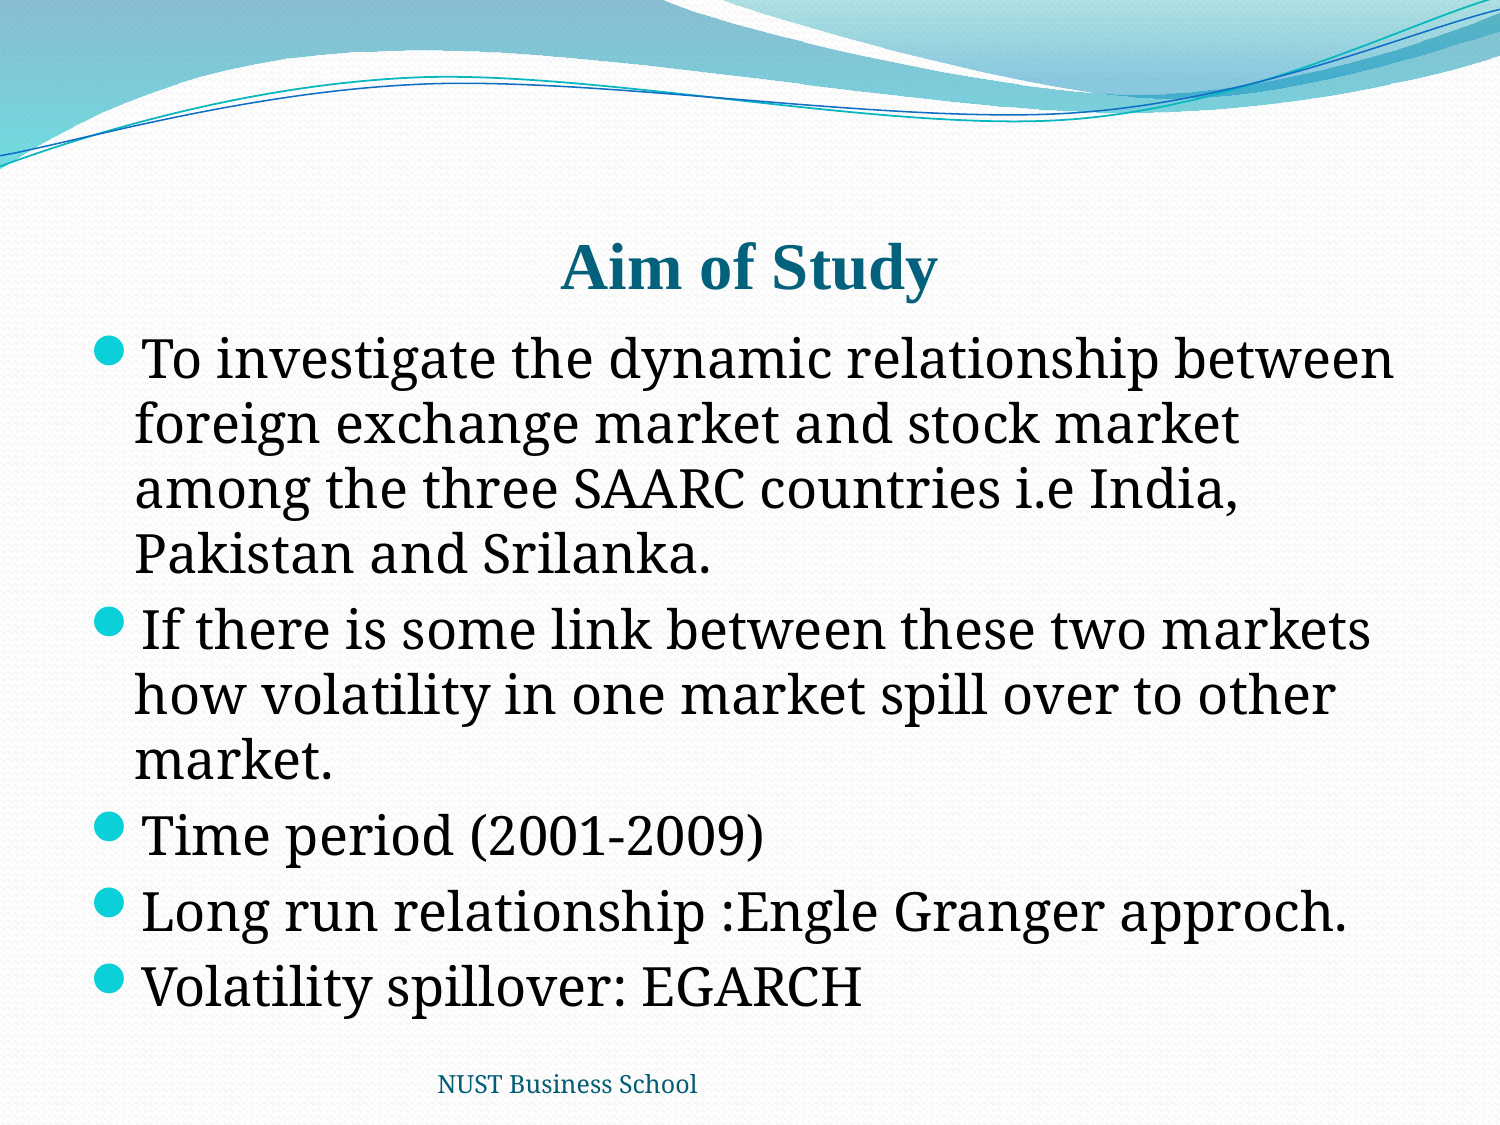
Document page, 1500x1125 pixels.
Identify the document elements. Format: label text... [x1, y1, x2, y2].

title Aim of Study [75, 115, 1425, 303]
list To investigate the dynamic relationship between foreign exchange market and stock market among the three SAARC countries i.e India, Pakistan and Srilanka. If there is some link between these two markets how volatility in one market spill over to other market. Time period (2001-2009) Long run relationship :Engle Granger approch. Volatility spillover: EGARCH [75, 317, 1425, 1038]
footer NUST Business School [437, 1042, 988, 1103]
